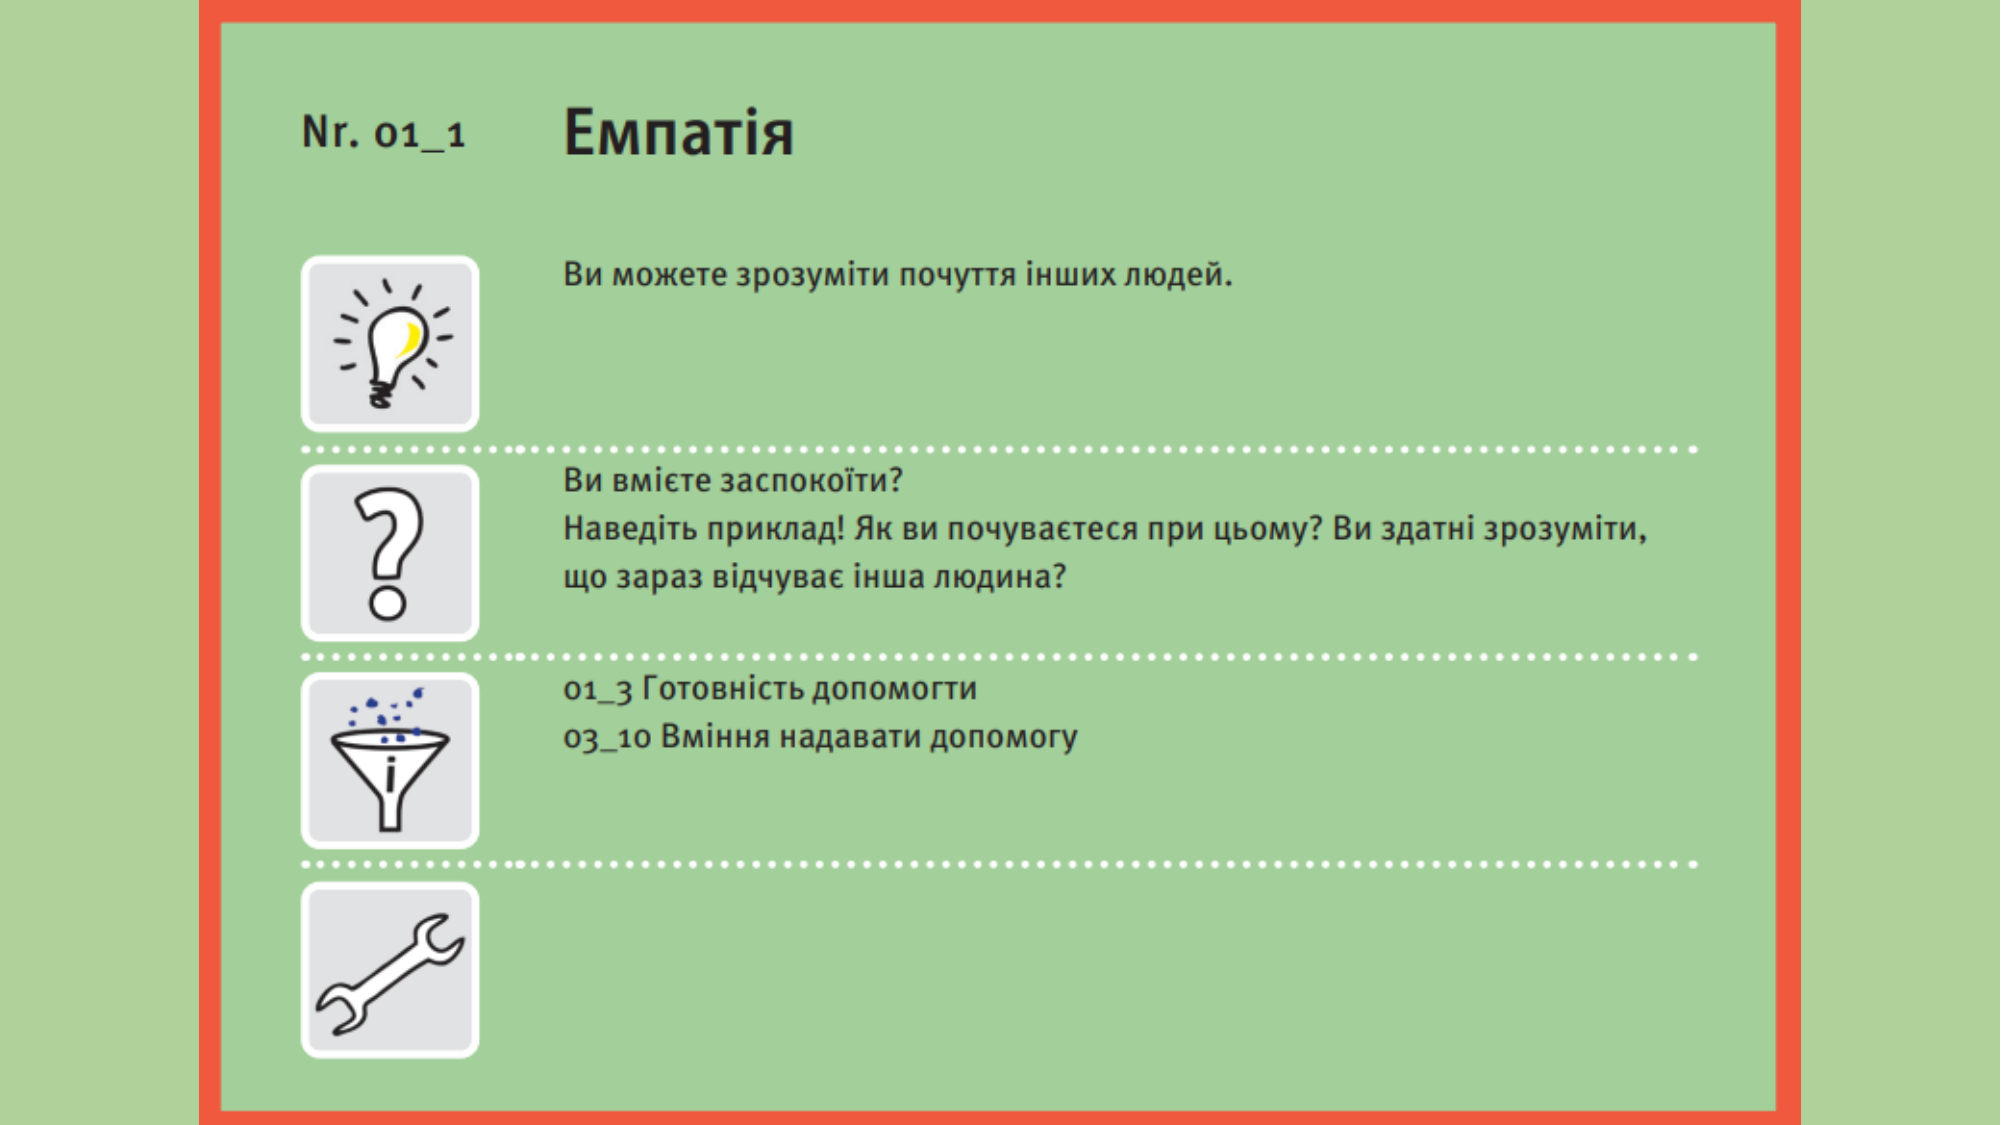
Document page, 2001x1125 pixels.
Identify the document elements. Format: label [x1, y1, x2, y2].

picture [198, 0, 1801, 1125]
